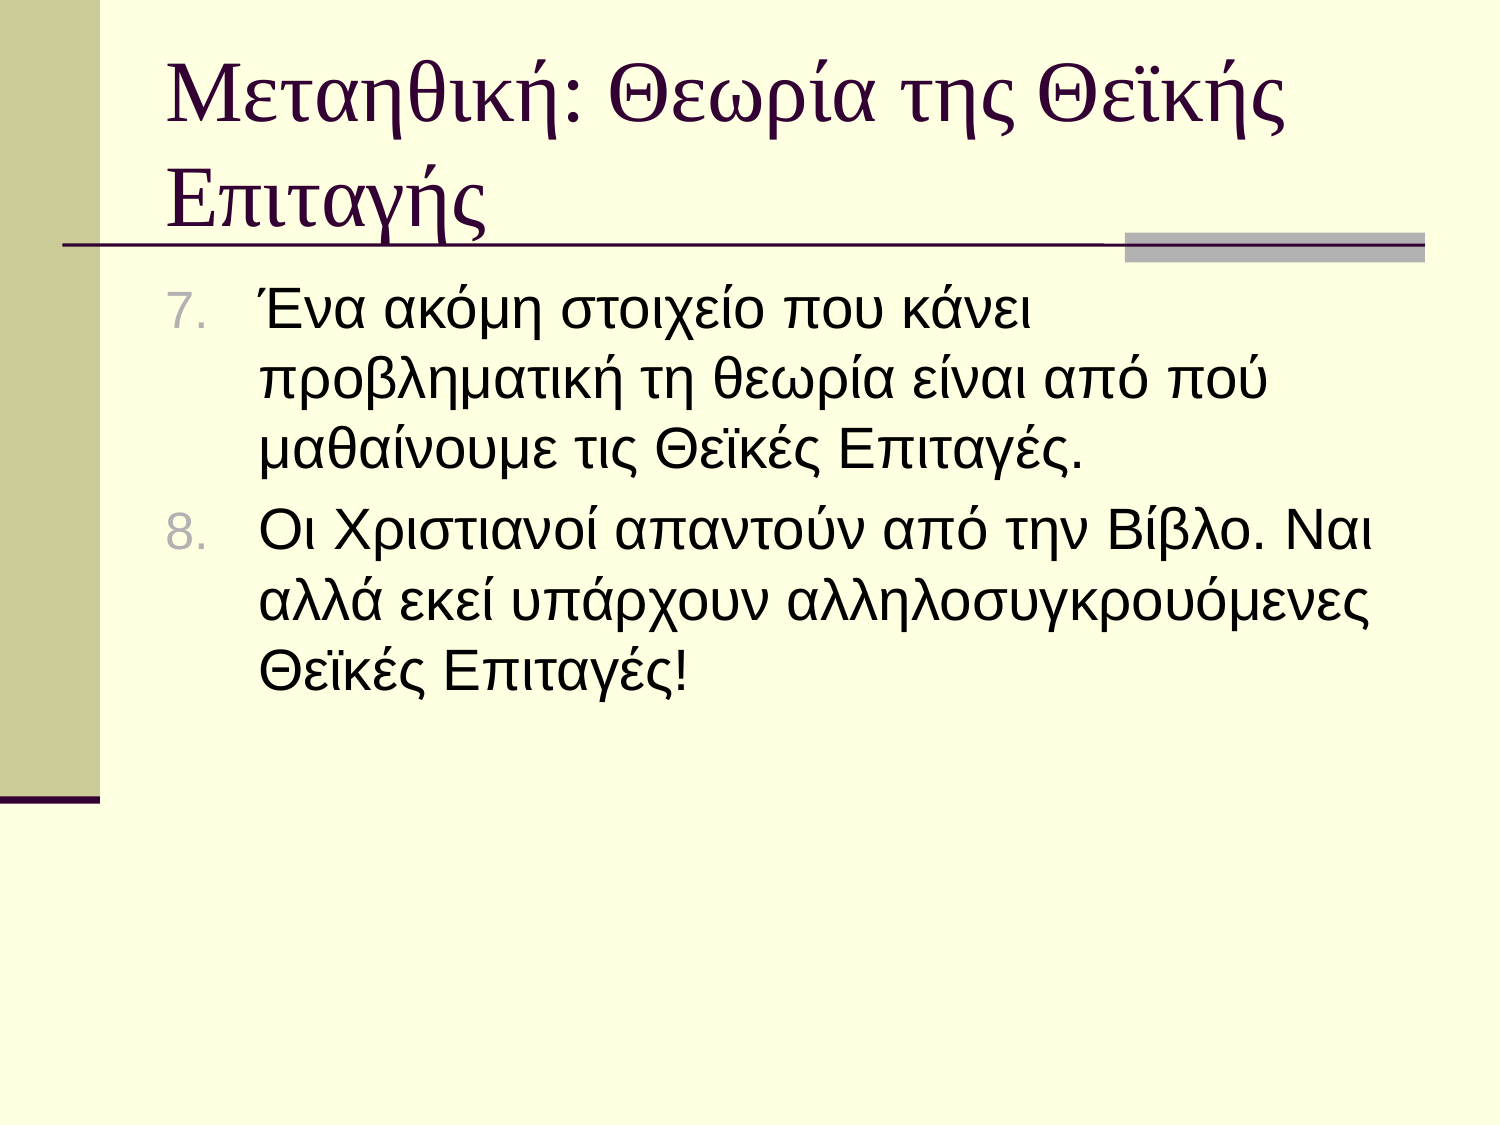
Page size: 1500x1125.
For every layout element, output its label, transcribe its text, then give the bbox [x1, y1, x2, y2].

list Ένα ακόμη στοιχείο που κάνει προβληματική τη θεωρία είναι από πού μαθαίνουμε τις Θεϊκές Επιταγές. Οι Χριστιανοί απαντούν από την Βίβλο. Ναι αλλά εκεί υπάρχουν αλληλοσυγκρουόμενες Θεϊκές Επιταγές! [149, 262, 1426, 876]
title Μεταηθική: Θεωρία της Θεϊκής Επιταγής [149, 45, 1426, 234]
